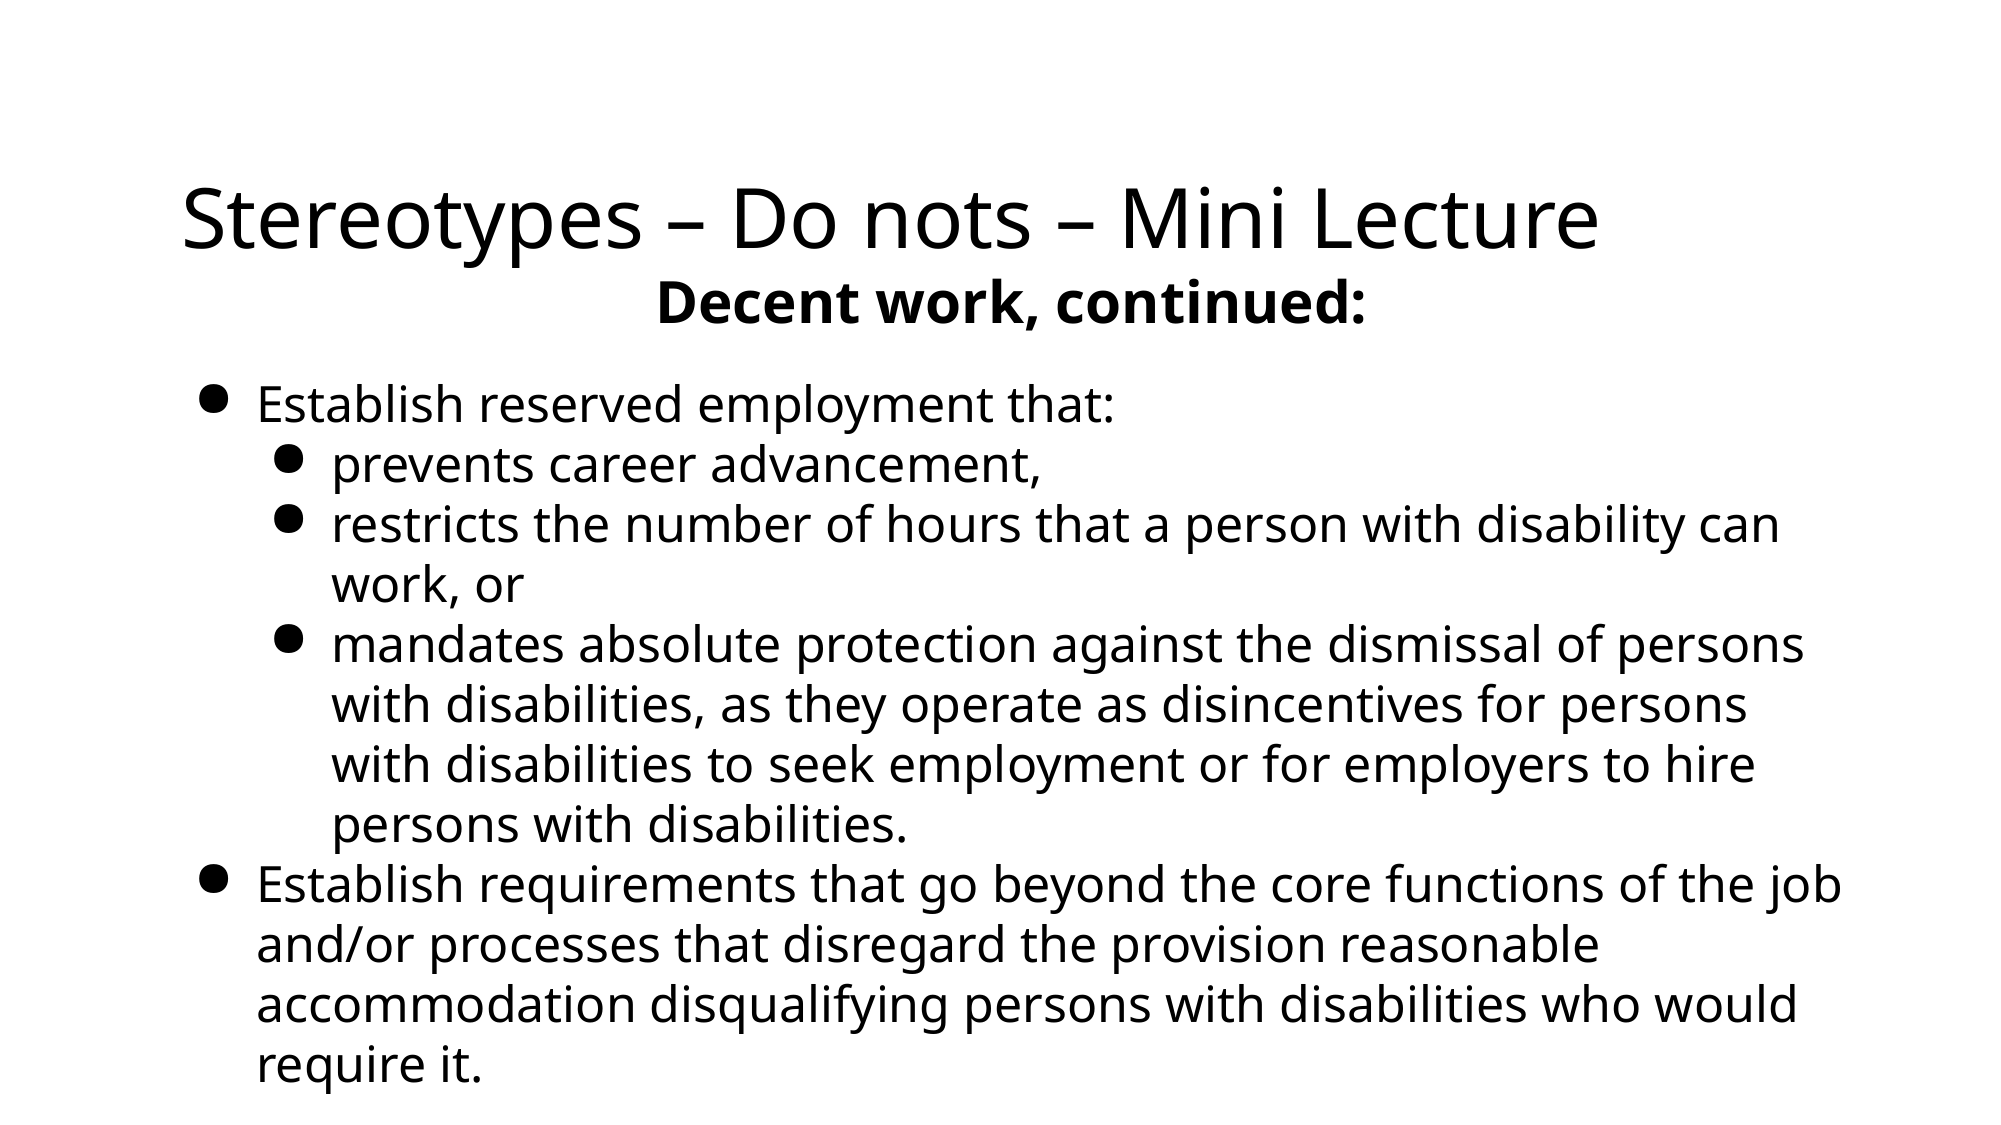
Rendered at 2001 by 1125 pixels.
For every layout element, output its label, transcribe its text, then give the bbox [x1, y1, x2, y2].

list Decent work, continued: [165, 265, 1873, 360]
text_box Establish reserved employment that: prevents career advancement, restricts the number of hours that a person with disability can work, or mandates absolute protection against the dismissal of persons with disabilities, as they operate as disincentives for persons with disabilities to seek employment or for employers to hire persons with disabilities. Establish requirements that go beyond the core functions of the job and/or processes that disregard the provision reasonable accommodation disqualifying persons with disabilities who would require it. [166, 357, 1873, 1087]
title Stereotypes – Do nots – Mini Lecture [166, 169, 1873, 264]
